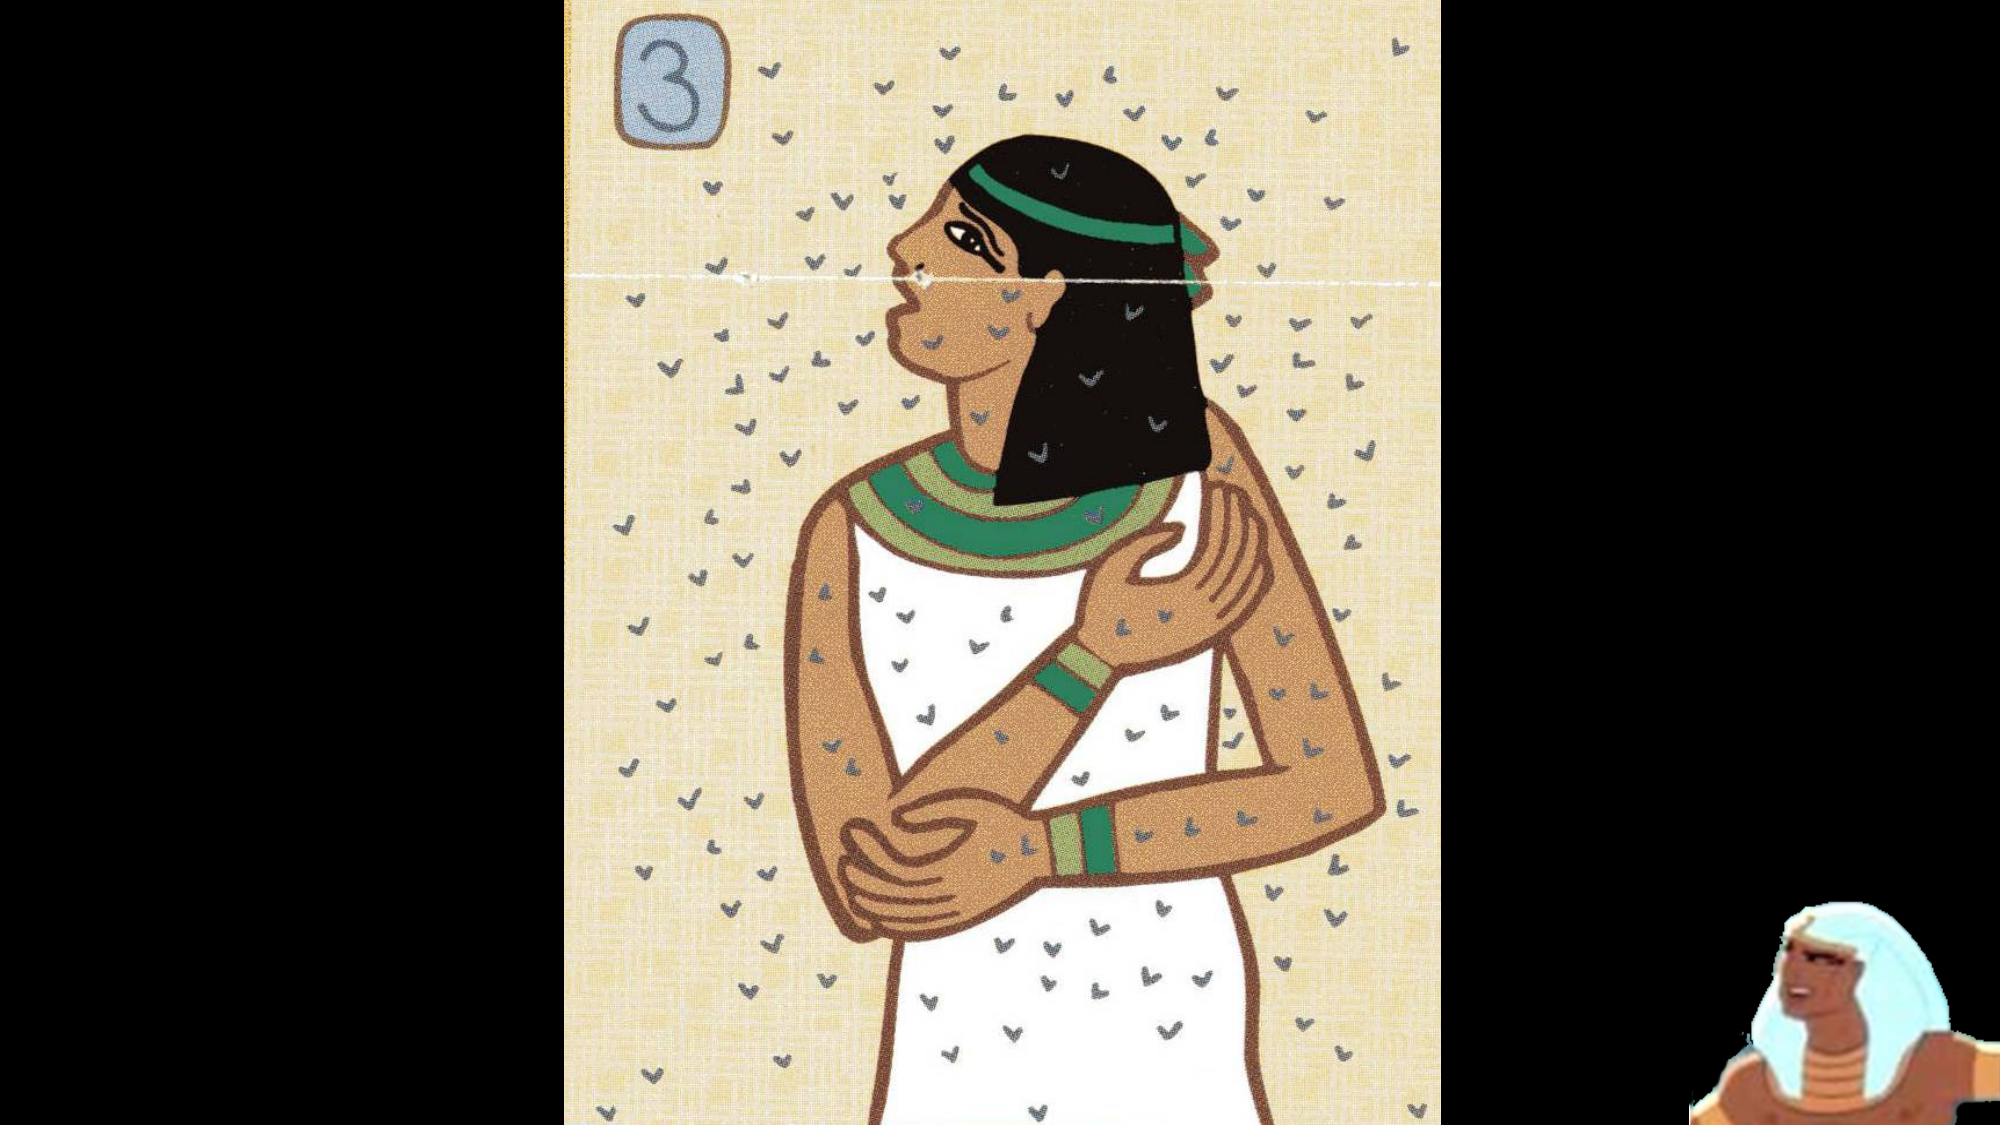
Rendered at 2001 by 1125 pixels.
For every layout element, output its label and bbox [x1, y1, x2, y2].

picture [1688, 885, 2000, 1125]
picture [564, 0, 1441, 1125]
